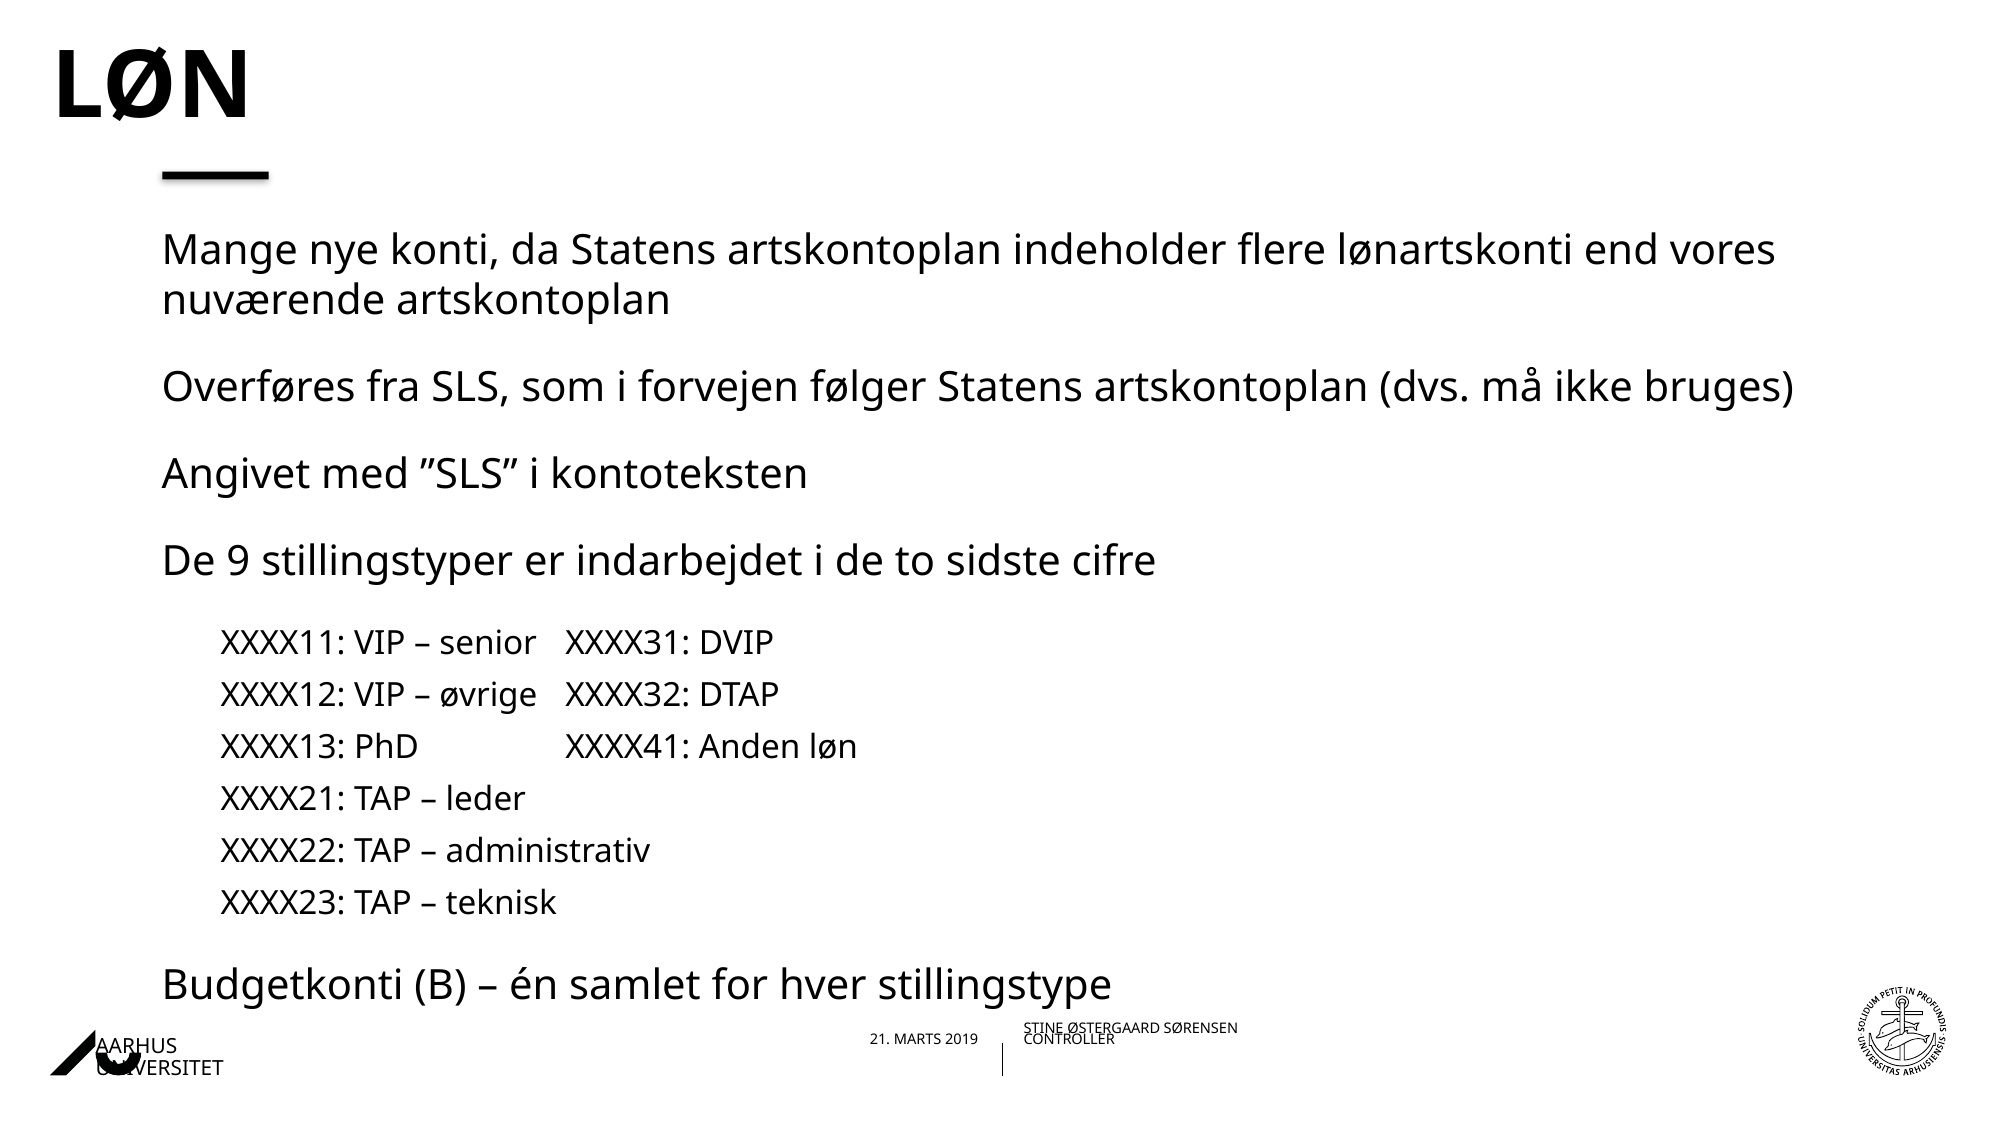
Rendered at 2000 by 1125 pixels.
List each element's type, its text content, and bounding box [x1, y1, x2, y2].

list Mange nye konti, da Statens artskontoplan indeholder flere lønartskonti end vores nuværende artskontoplan Overføres fra SLS, som i forvejen følger Statens artskontoplan (dvs. må ikke bruges) Angivet med ”SLS” i kontoteksten De 9 stillingstyper er indarbejdet i de to sidste cifre XXXX11: VIP – senior XXXX31: DVIP XXXX12: VIP – øvrige XXXX32: DTAP XXXX13: PhD XXXX41: Anden løn XXXX21: TAP – leder XXXX22: TAP – administrativ XXXX23: TAP – teknisk Budgetkonti (B) – én samlet for hver stillingstype [161, 224, 1839, 968]
title Løn [51, 37, 1948, 162]
